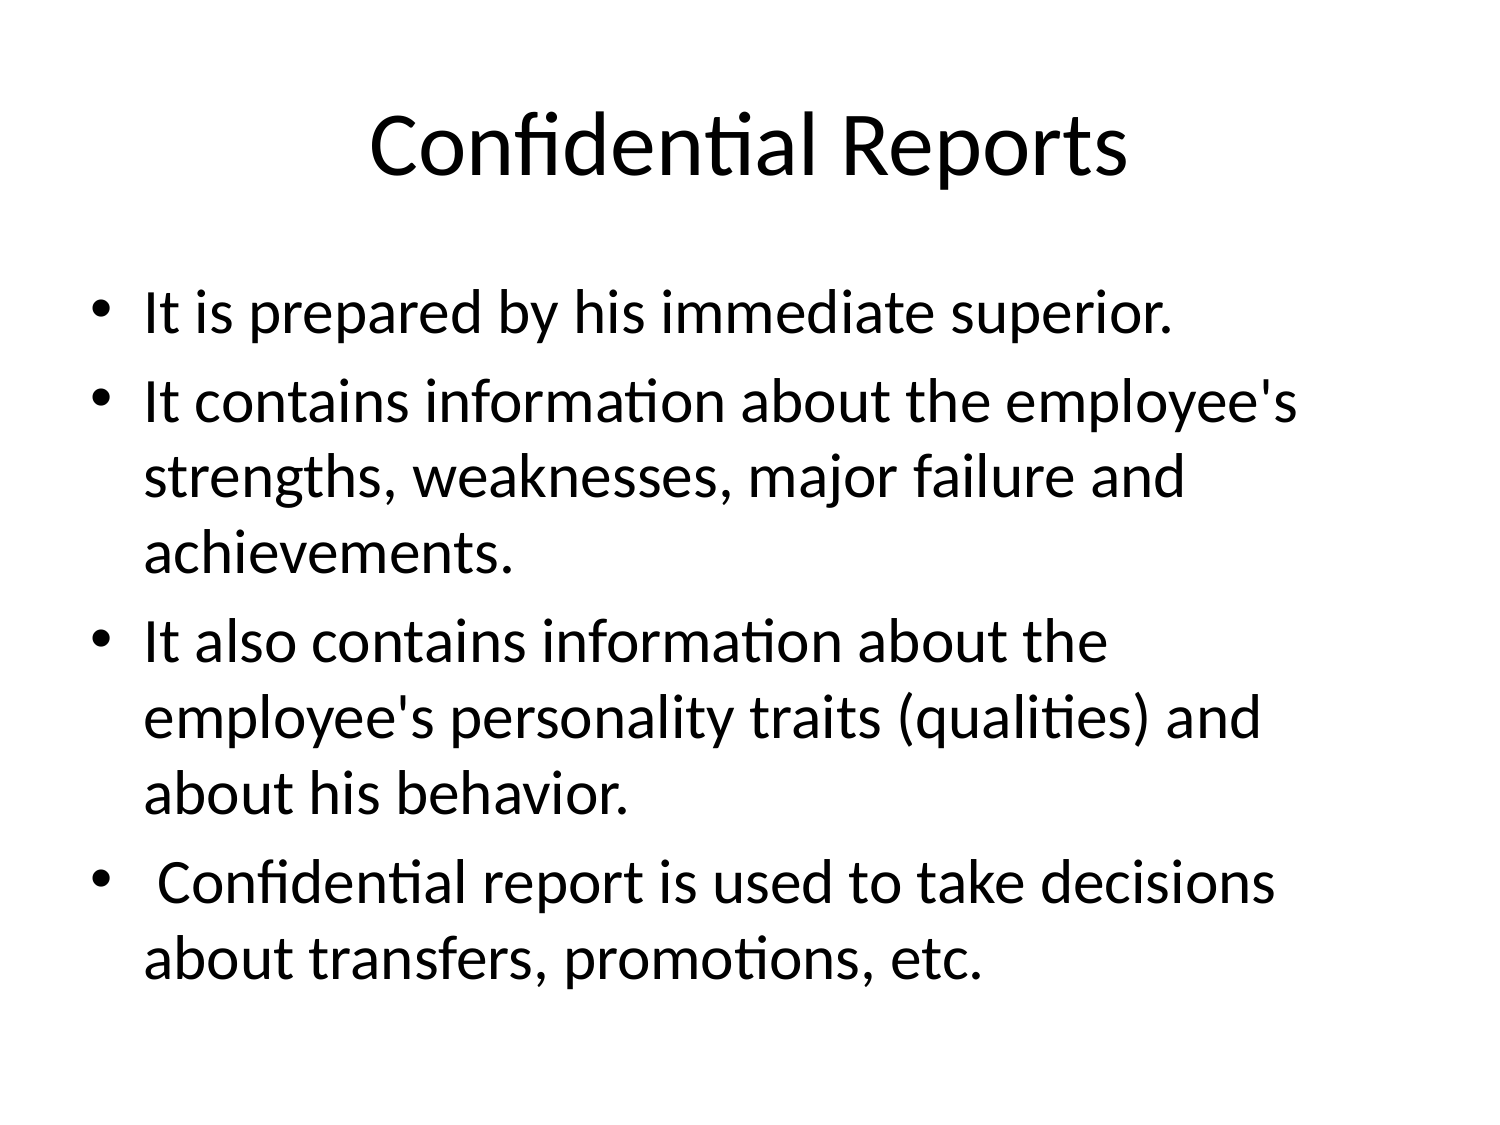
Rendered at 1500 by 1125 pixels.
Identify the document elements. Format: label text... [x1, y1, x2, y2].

list It is prepared by his immediate superior. It contains information about the employee's strengths, weaknesses, major failure and achievements. It also contains information about the employee's personality traits (qualities) and about his behavior. Confidential report is used to take decisions about transfers, promotions, etc. [75, 262, 1425, 1005]
title Confidential Reports [75, 45, 1425, 233]
